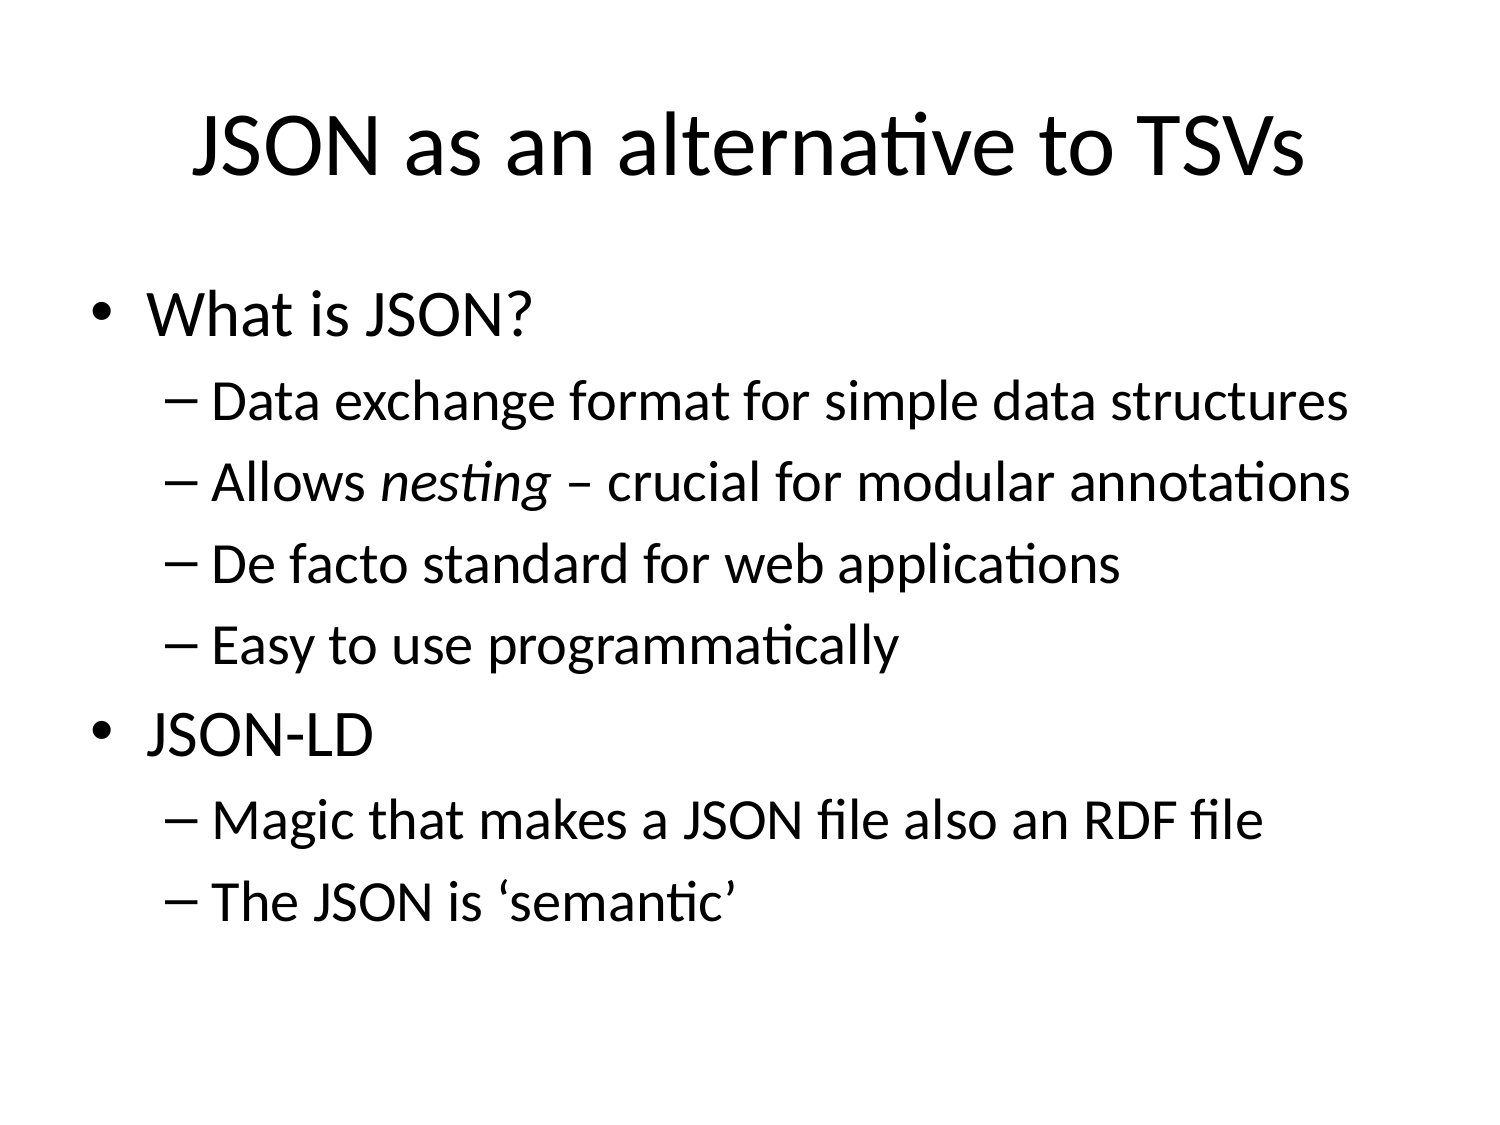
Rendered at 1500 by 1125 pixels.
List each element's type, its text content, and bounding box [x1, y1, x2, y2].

list What is JSON? Data exchange format for simple data structures Allows nesting – crucial for modular annotations De facto standard for web applications Easy to use programmatically JSON-LD Magic that makes a JSON file also an RDF file The JSON is ‘semantic’ [75, 262, 1425, 1005]
title JSON as an alternative to TSVs [75, 45, 1425, 233]
